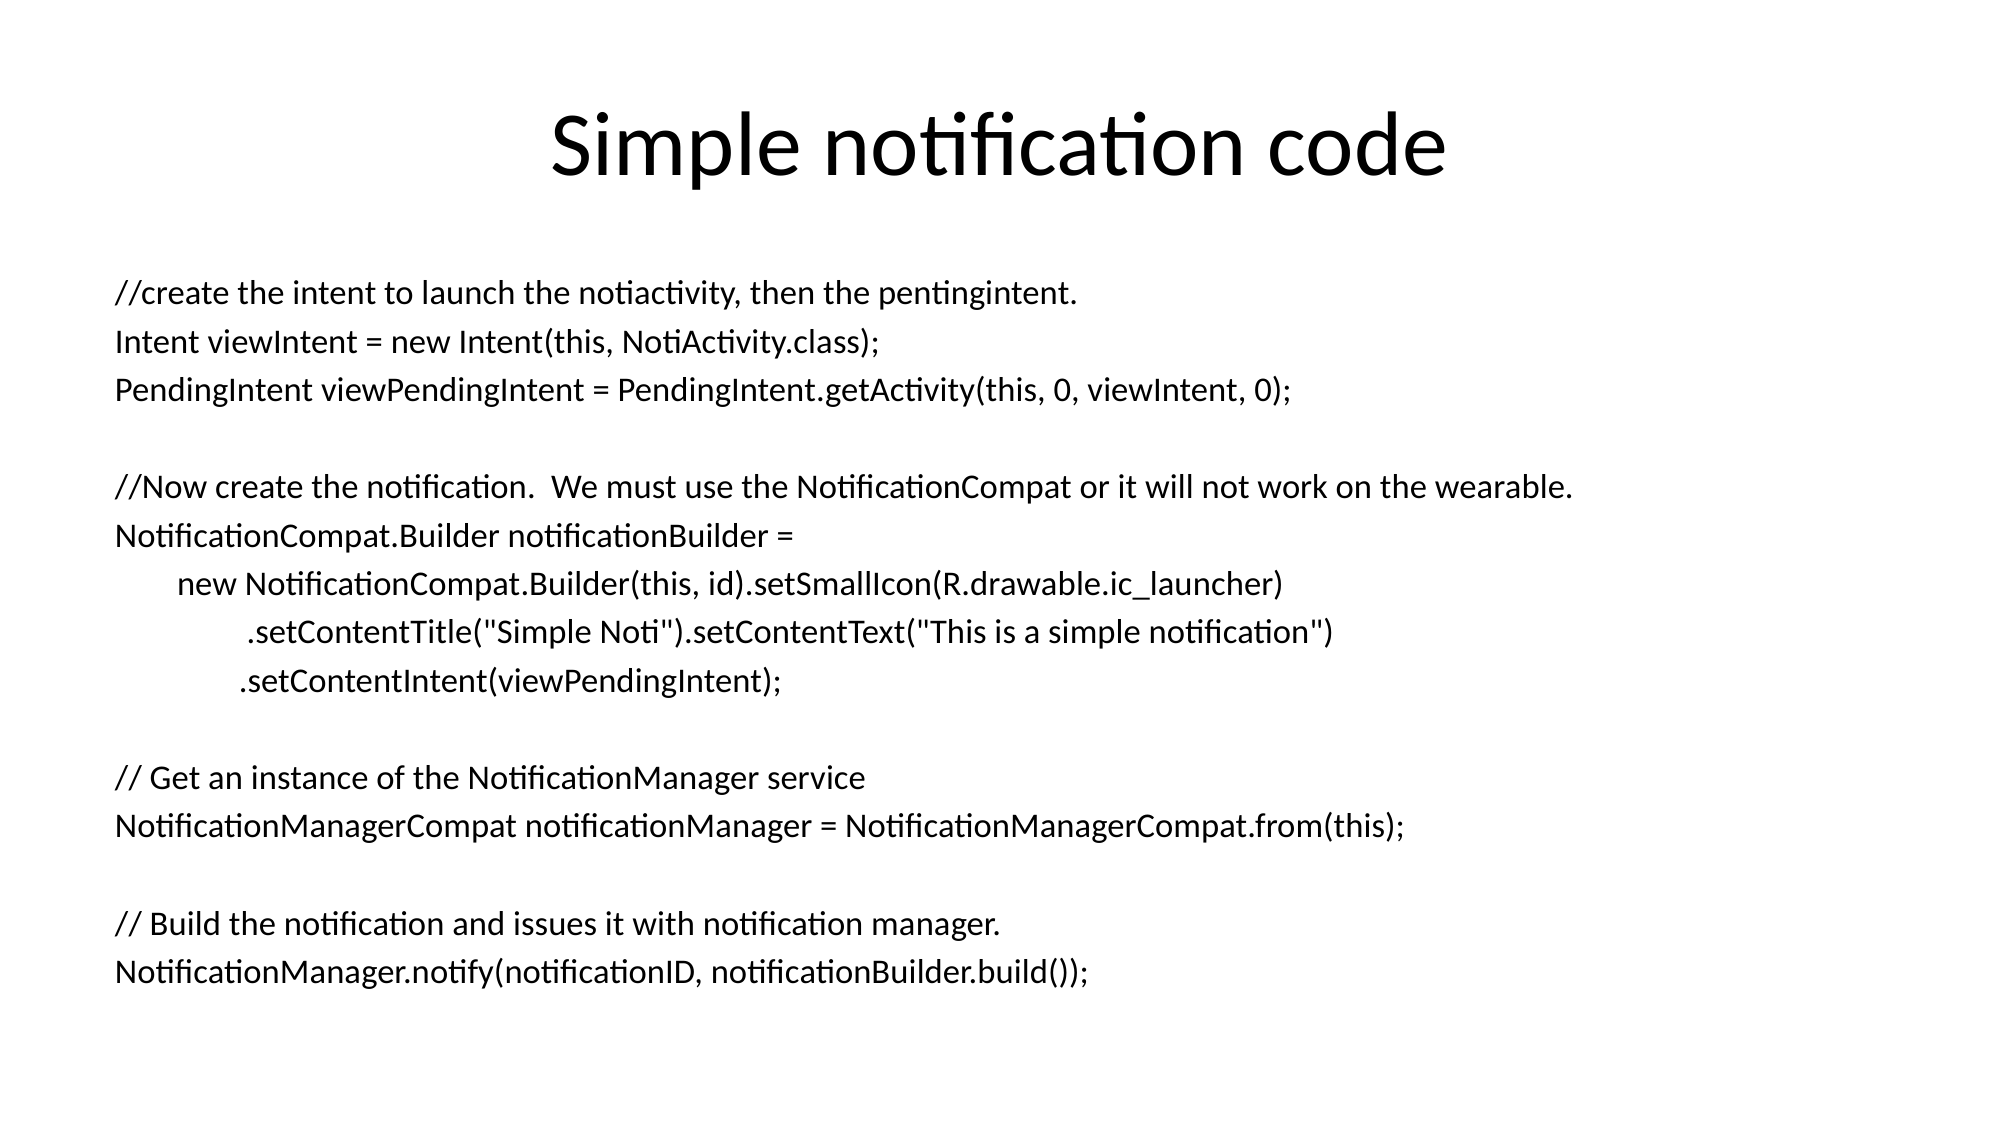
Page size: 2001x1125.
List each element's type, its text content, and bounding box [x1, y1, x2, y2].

title Simple notification code [99, 45, 1900, 233]
list //create the intent to launch the notiactivity, then the pentingintent. Intent viewIntent = new Intent(this, NotiActivity.class); PendingIntent viewPendingIntent = PendingIntent.getActivity(this, 0, viewIntent, 0); //Now create the notification. We must use the NotificationCompat or it will not work on the wearable. NotificationCompat.Builder notificationBuilder = new NotificationCompat.Builder(this, id).setSmallIcon(R.drawable.ic_launcher) .setContentTitle("Simple Noti").setContentText("This is a simple notification") .setContentIntent(viewPendingIntent); // Get an instance of the NotificationManager service NotificationManagerCompat notificationManager = NotificationManagerCompat.from(this); // Build the notification and issues it with notification manager. NotificationManager.notify(notificationID, notificationBuilder.build()); [99, 262, 1900, 1005]
